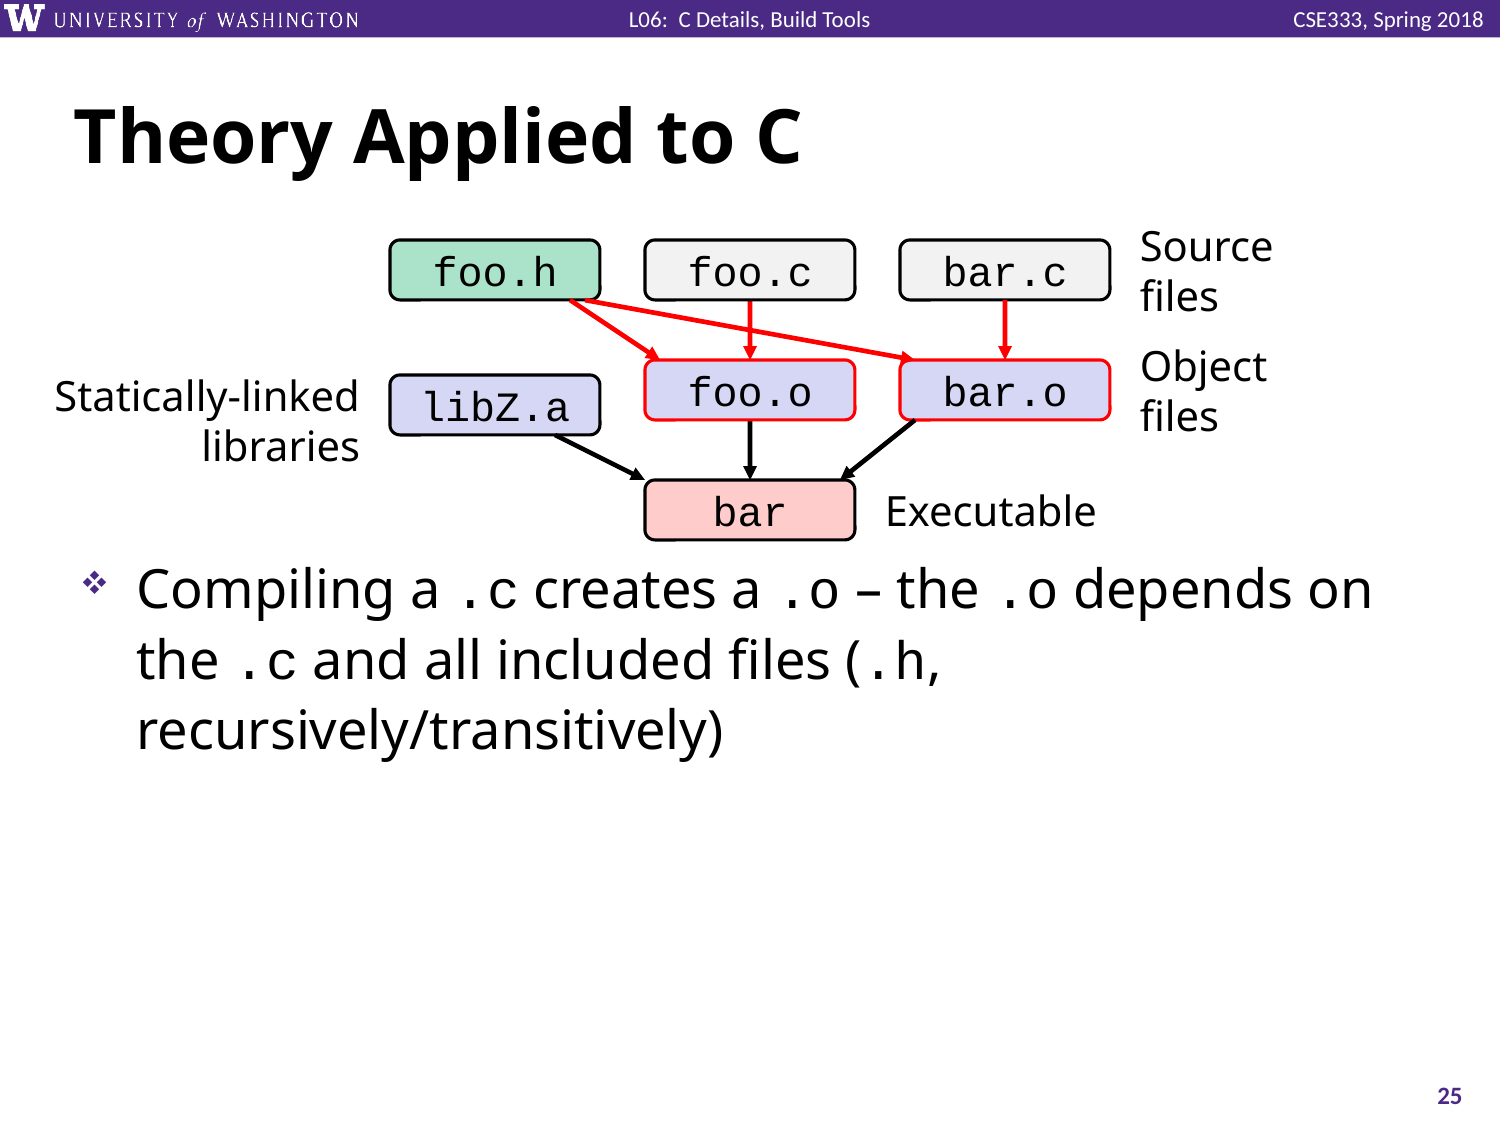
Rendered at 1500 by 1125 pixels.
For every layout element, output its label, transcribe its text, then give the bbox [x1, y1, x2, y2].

picture [4, 4, 358, 32]
title Theory Applied to C [58, 71, 1438, 197]
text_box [29, 239, 1366, 541]
slide_number 25 [1400, 1065, 1500, 1125]
list Compiling a .c creates a .o – the .o depends on the .c and all included files (.h, recursively/transitively) [64, 223, 1438, 1040]
